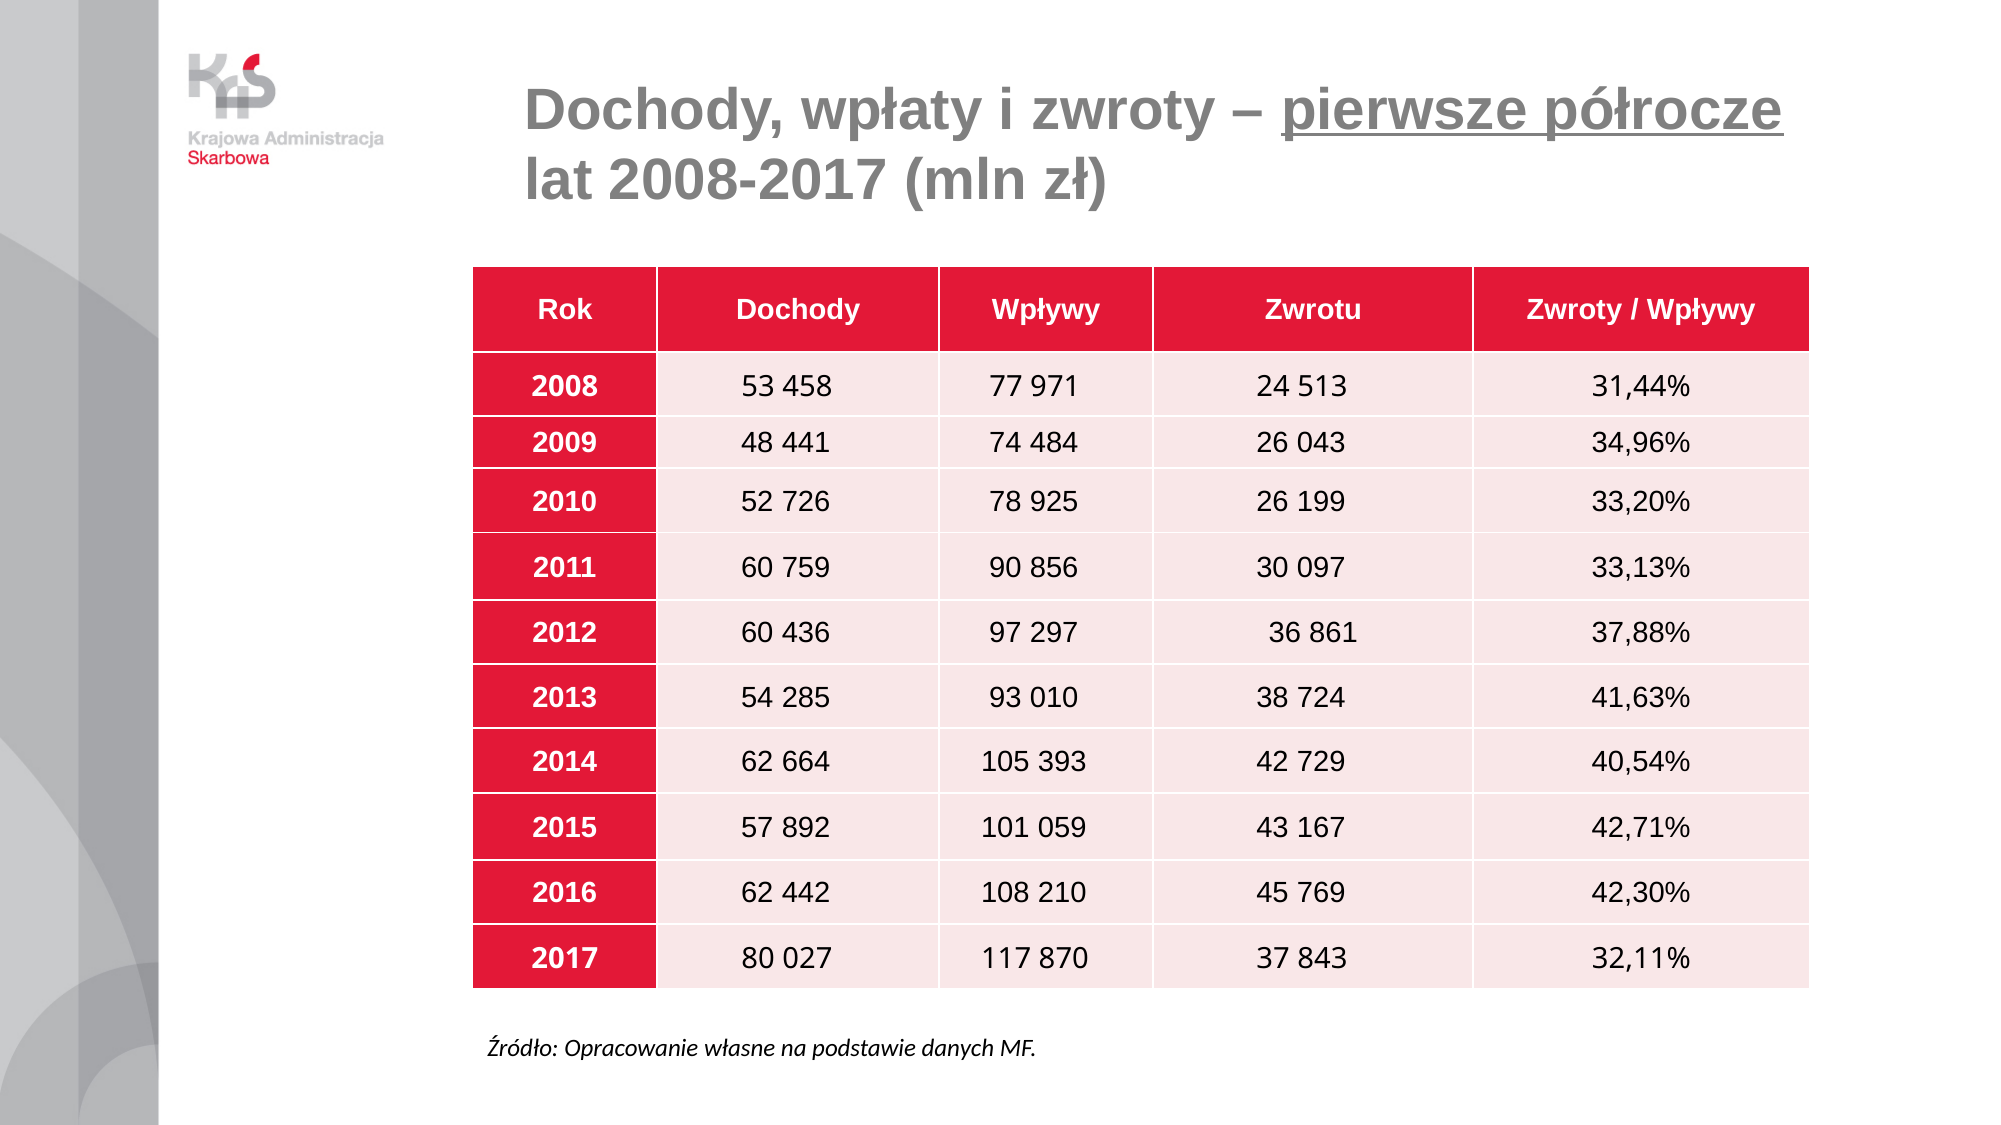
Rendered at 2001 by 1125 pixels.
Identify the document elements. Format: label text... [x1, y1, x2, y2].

table_cell 57 892 [658, 794, 938, 859]
table_cell 2014 [473, 729, 656, 792]
table_cell 93 010 [940, 665, 1152, 727]
table_cell 42,30% [1474, 861, 1809, 923]
table_cell 48 441 [658, 417, 938, 467]
table_cell 90 856 [940, 533, 1152, 599]
table_cell 31,44% [1474, 353, 1809, 415]
table_cell 40,54% [1474, 729, 1809, 792]
table_cell 26 199 [1154, 469, 1472, 532]
table_cell 43 167 [1154, 794, 1472, 859]
table_cell 34,96% [1474, 417, 1809, 467]
table_cell 33,20% [1474, 469, 1809, 532]
table_cell 60 759 [658, 533, 938, 599]
table_cell 26 043 [1154, 417, 1472, 467]
table_header Zwrotu [1154, 267, 1472, 351]
table_cell 2011 [473, 533, 656, 599]
table_cell 2016 [473, 861, 656, 923]
table_cell 53 458 [658, 353, 938, 415]
table_cell 62 664 [658, 729, 938, 792]
table_cell 32,11% [1474, 925, 1809, 988]
table_cell 2008 [473, 353, 656, 415]
table_header Wpływy [940, 267, 1152, 351]
table_cell 60 436 [658, 601, 938, 663]
text_box Dochody, wpłaty i zwroty – pierwsze półrocze lat 2008-2017 (mln zł) [434, 47, 1946, 235]
table_cell 78 925 [940, 469, 1152, 532]
table_cell 45 769 [1154, 861, 1472, 923]
table_cell 2017 [473, 925, 656, 988]
table_cell 62 442 [658, 861, 938, 923]
table_cell 77 971 [940, 353, 1152, 415]
table_cell 2013 [473, 665, 656, 727]
table_cell 36 861 [1154, 601, 1472, 663]
table_header Rok [473, 267, 656, 351]
table_cell 37,88% [1474, 601, 1809, 663]
table_cell 38 724 [1154, 665, 1472, 727]
table_cell 101 059 [940, 794, 1152, 859]
table_cell 37 843 [1154, 925, 1472, 988]
table_cell 80 027 [658, 925, 938, 988]
table_header Dochody [658, 267, 938, 351]
table_cell 2010 [473, 469, 656, 532]
table_cell 2012 [473, 601, 656, 663]
table_cell 2009 [473, 417, 656, 467]
table_cell 108 210 [940, 861, 1152, 923]
table_cell 117 870 [940, 925, 1152, 988]
table_cell 42,71% [1474, 794, 1809, 859]
table_cell 30 097 [1154, 533, 1472, 599]
table_cell 24 513 [1154, 353, 1472, 415]
table_cell 41,63% [1474, 665, 1809, 727]
picture [0, 0, 2001, 1125]
table_header Zwroty / Wpływy [1474, 267, 1809, 351]
table_cell 54 285 [658, 665, 938, 727]
table_cell 105 393 [940, 729, 1152, 792]
table_cell 33,13% [1474, 533, 1809, 599]
text_box Źródło: Opracowanie własne na podstawie danych MF. [472, 1019, 1627, 1069]
table_cell 42 729 [1154, 729, 1472, 792]
table_cell 74 484 [940, 417, 1152, 467]
table_cell 52 726 [658, 469, 938, 532]
table_cell 2015 [473, 794, 656, 859]
table_cell 97 297 [940, 601, 1152, 663]
